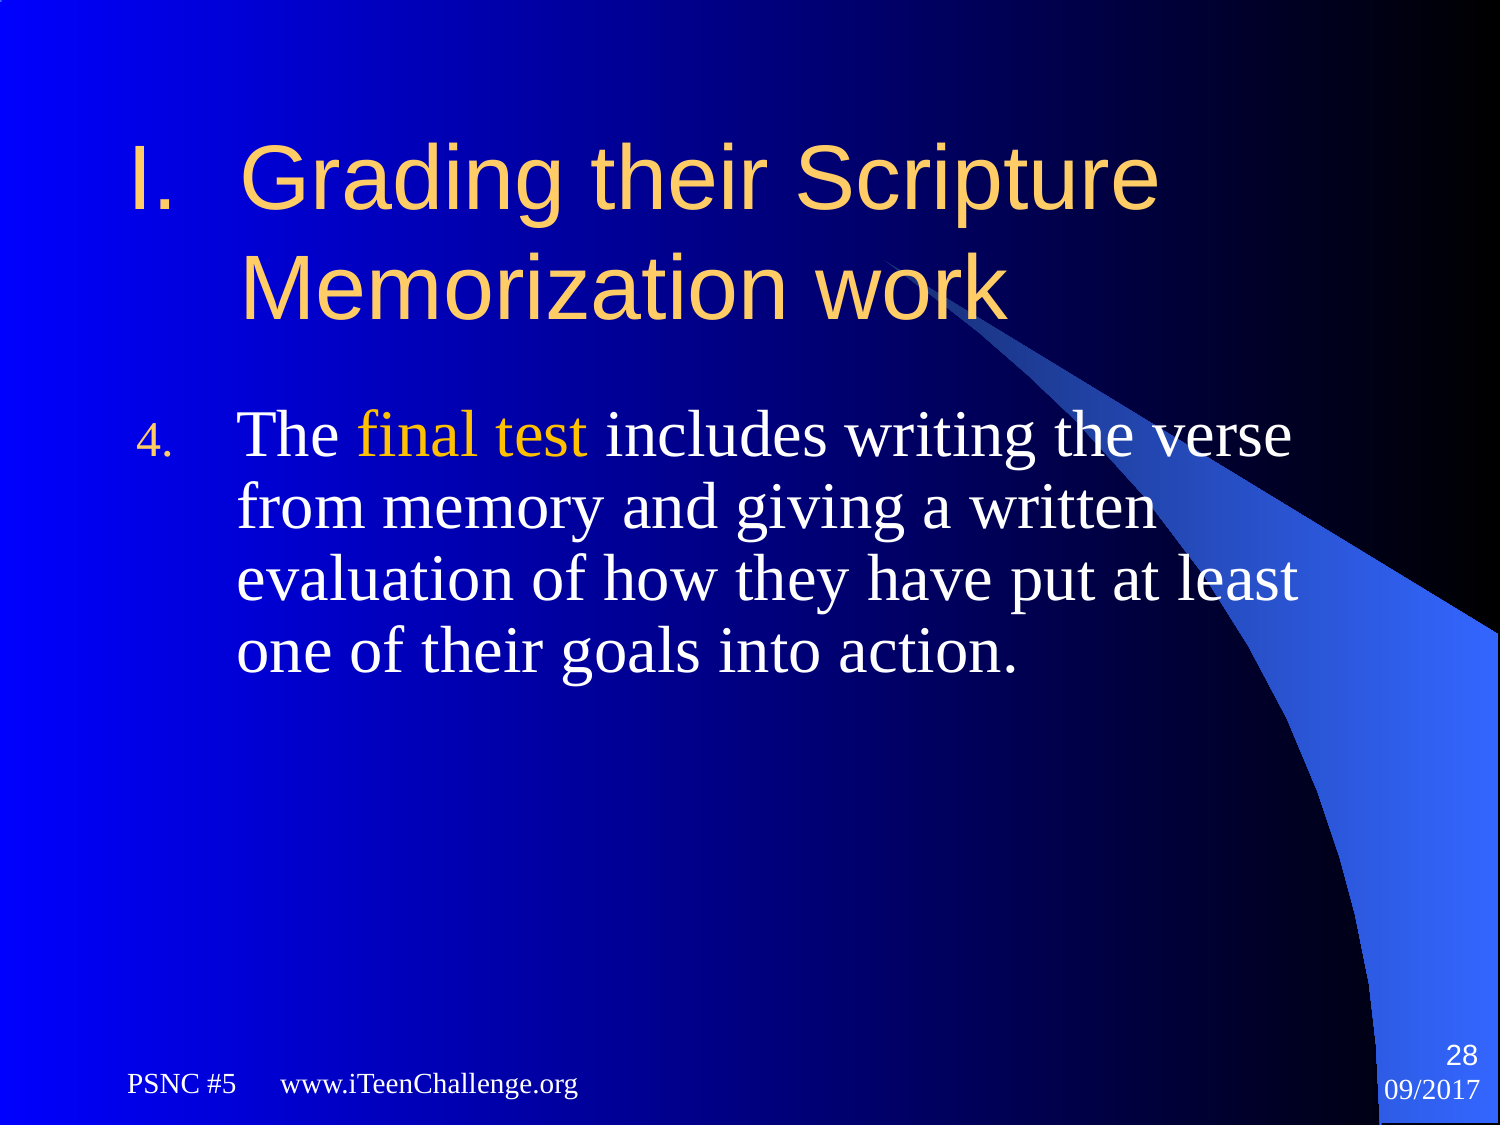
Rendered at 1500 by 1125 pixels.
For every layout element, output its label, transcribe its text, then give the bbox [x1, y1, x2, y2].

slide_number 28 [1180, 1008, 1494, 1072]
slide_number 09/2017 [1183, 1056, 1497, 1120]
footer PSNC #5 www.iTeenChallenge.org [111, 1044, 813, 1120]
list The final test includes writing the verse from memory and giving a written evaluation of how they have put at least one of their goals into action. [106, 391, 1382, 1054]
title I. Grading their Scripture Memorization work [111, 99, 1438, 356]
